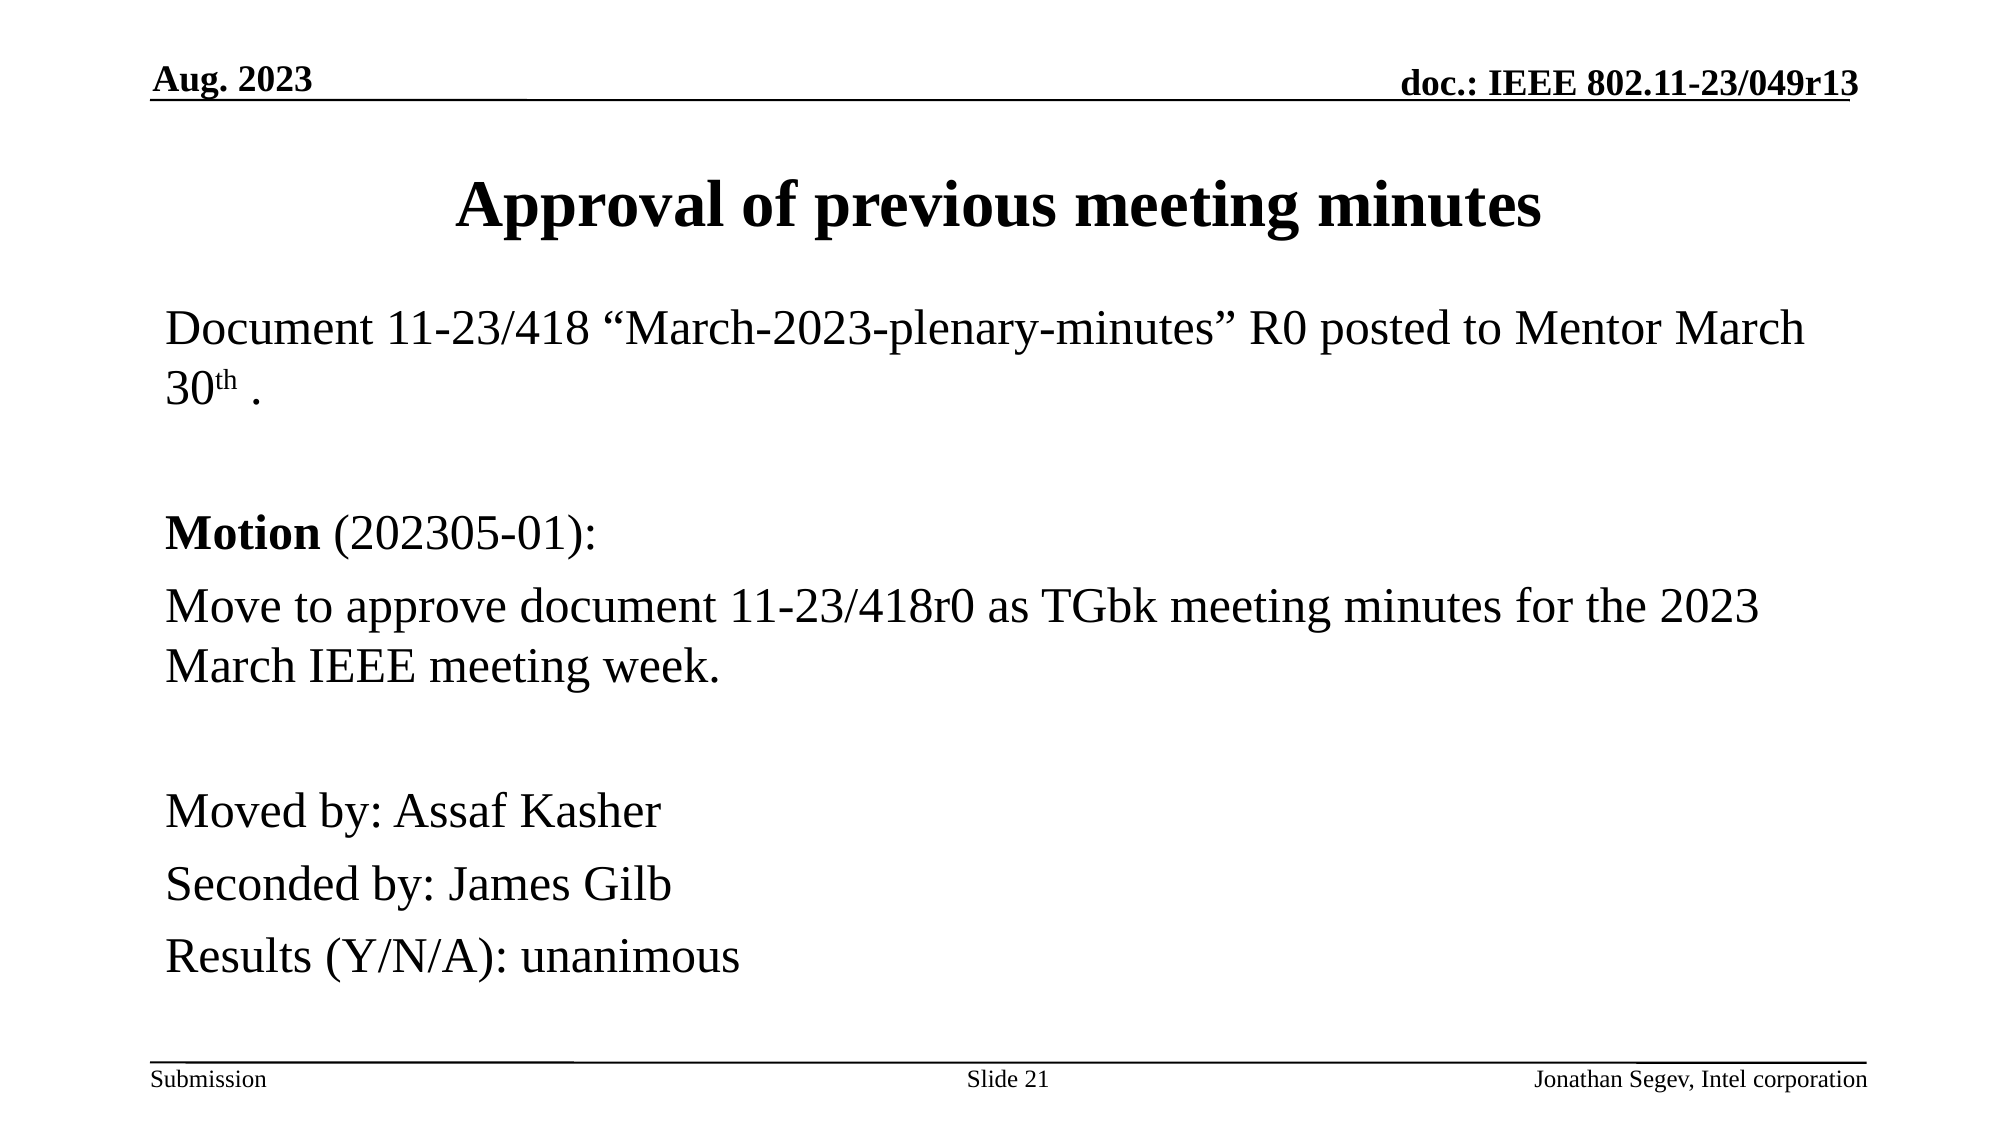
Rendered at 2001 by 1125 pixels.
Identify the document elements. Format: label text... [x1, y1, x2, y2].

slide_number Slide 21 [950, 1061, 1067, 1123]
title Approval of previous meeting minutes [149, 112, 1850, 286]
footer Jonathan Segev, Intel corporation [1171, 1061, 1869, 1093]
list Document 11-23/418 “March-2023-plenary-minutes” R0 posted to Mentor March 30th . Motion (202305-01): Move to approve document 11-23/418r0 as TGbk meeting minutes for the 2023 March IEEE meeting week. Moved by: Assaf Kasher Seconded by: James Gilb Results (Y/N/A): unanimous [149, 286, 1850, 1000]
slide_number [152, 54, 563, 100]
